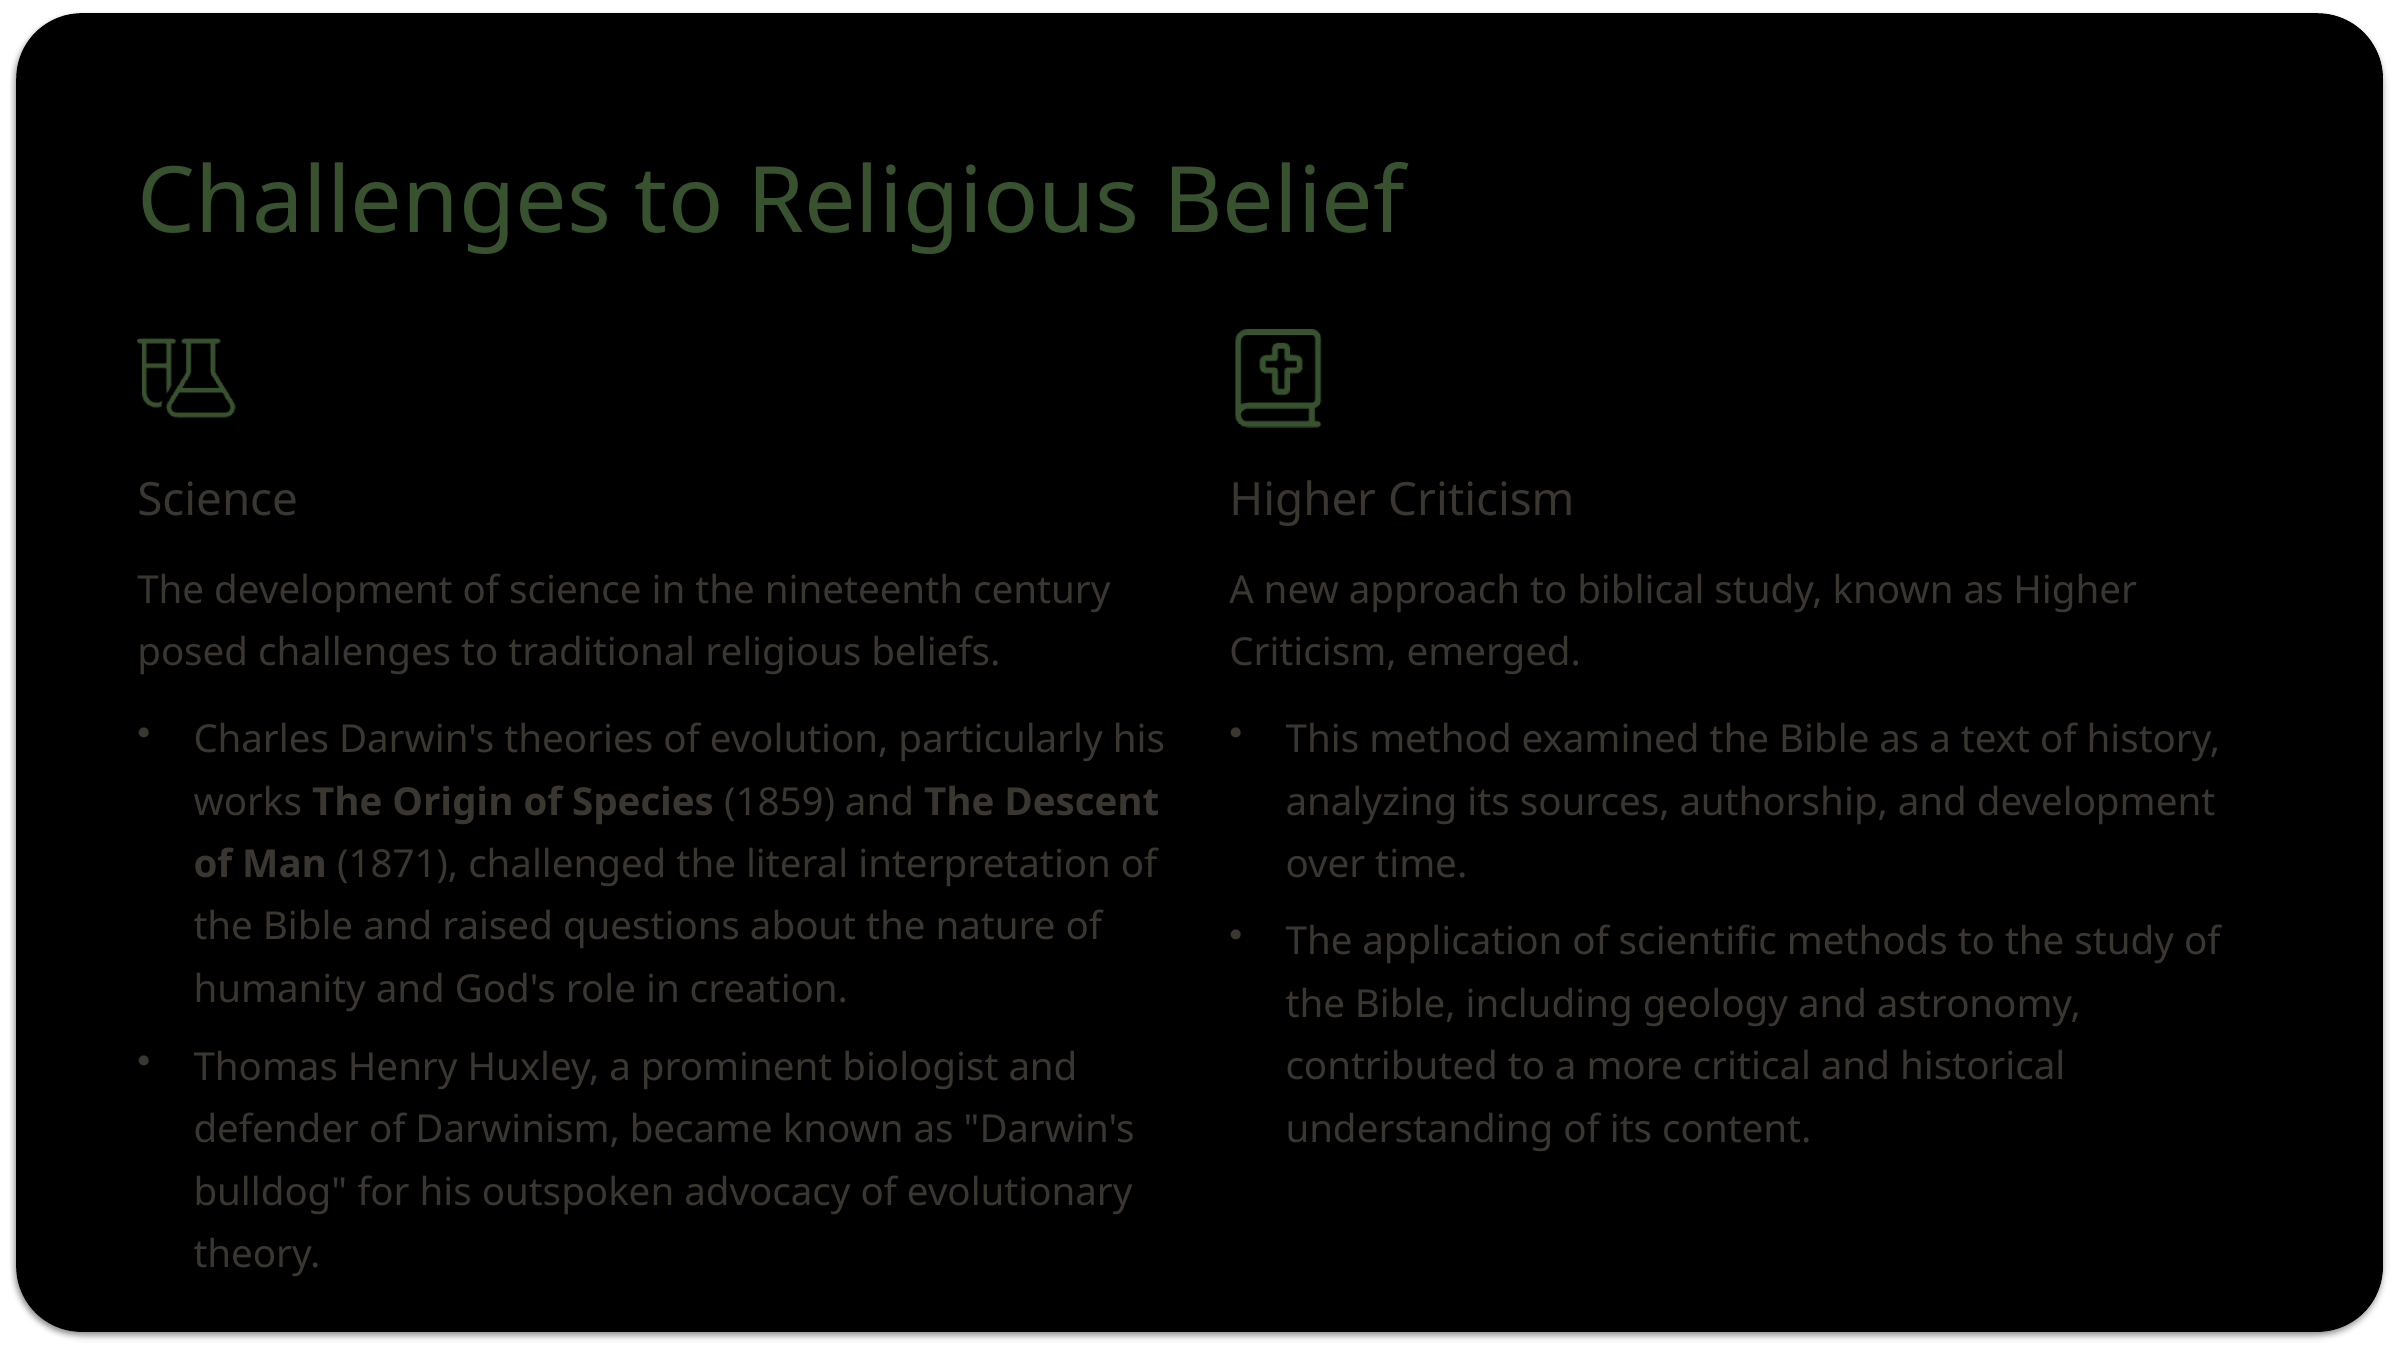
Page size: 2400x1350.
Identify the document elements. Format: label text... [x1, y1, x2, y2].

text_box Challenges to Religious Belief [137, 135, 1398, 252]
text_box Charles Darwin's theories of evolution, particularly his works The Origin of Species (1859) and The Descent of Man (1871), challenged the literal interpretation of the Bible and raised questions about the nature of humanity and God's role in creation. [137, 697, 1171, 1012]
picture [1229, 329, 1328, 429]
text_box A new approach to biblical study, known as Higher Criticism, emerged. [1229, 548, 2263, 675]
text_box The development of science in the nineteenth century posed challenges to traditional religious beliefs. [137, 548, 1171, 675]
text_box This method examined the Bible as a text of history, analyzing its sources, authorship, and development over time. [1229, 697, 2263, 887]
picture [137, 329, 236, 429]
text_box Higher Criticism [1229, 467, 1692, 525]
text_box The application of scientific methods to the study of the Bible, including geology and astronomy, contributed to a more critical and historical understanding of its content. [1229, 899, 2263, 1089]
text_box Thomas Henry Huxley, a prominent biologist and defender of Darwinism, became known as "Darwin's bulldog" for his outspoken advocacy of evolutionary theory. [137, 1025, 1171, 1215]
text_box Science [137, 467, 600, 525]
